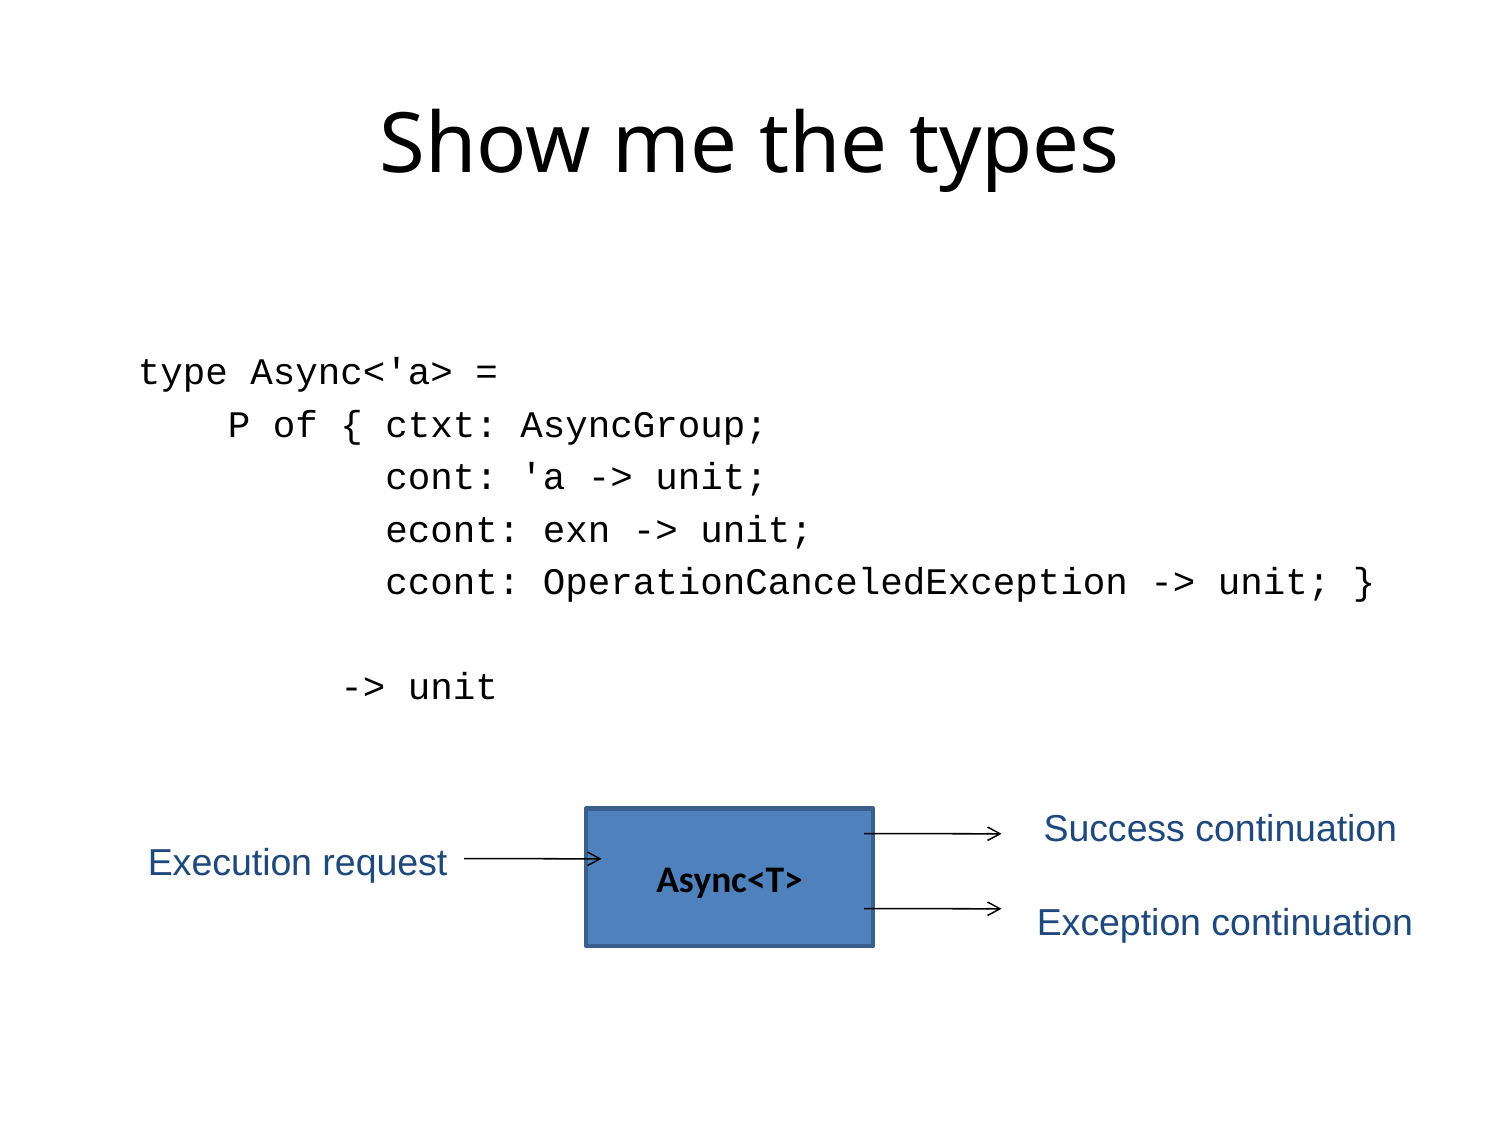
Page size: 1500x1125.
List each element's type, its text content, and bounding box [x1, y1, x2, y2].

text_box Execution request [133, 830, 463, 891]
title Show me the types [74, 44, 1426, 233]
text_box Async<T> [584, 806, 875, 948]
list type Async<'a> = P of { ctxt: AsyncGroup; cont: 'a -> unit; econt: exn -> unit; ccont: OperationCanceledException -> unit; } -> unit [100, 262, 1439, 1088]
text_box Success continuation [1028, 796, 1413, 856]
text_box Exception continuation [1022, 890, 1429, 951]
